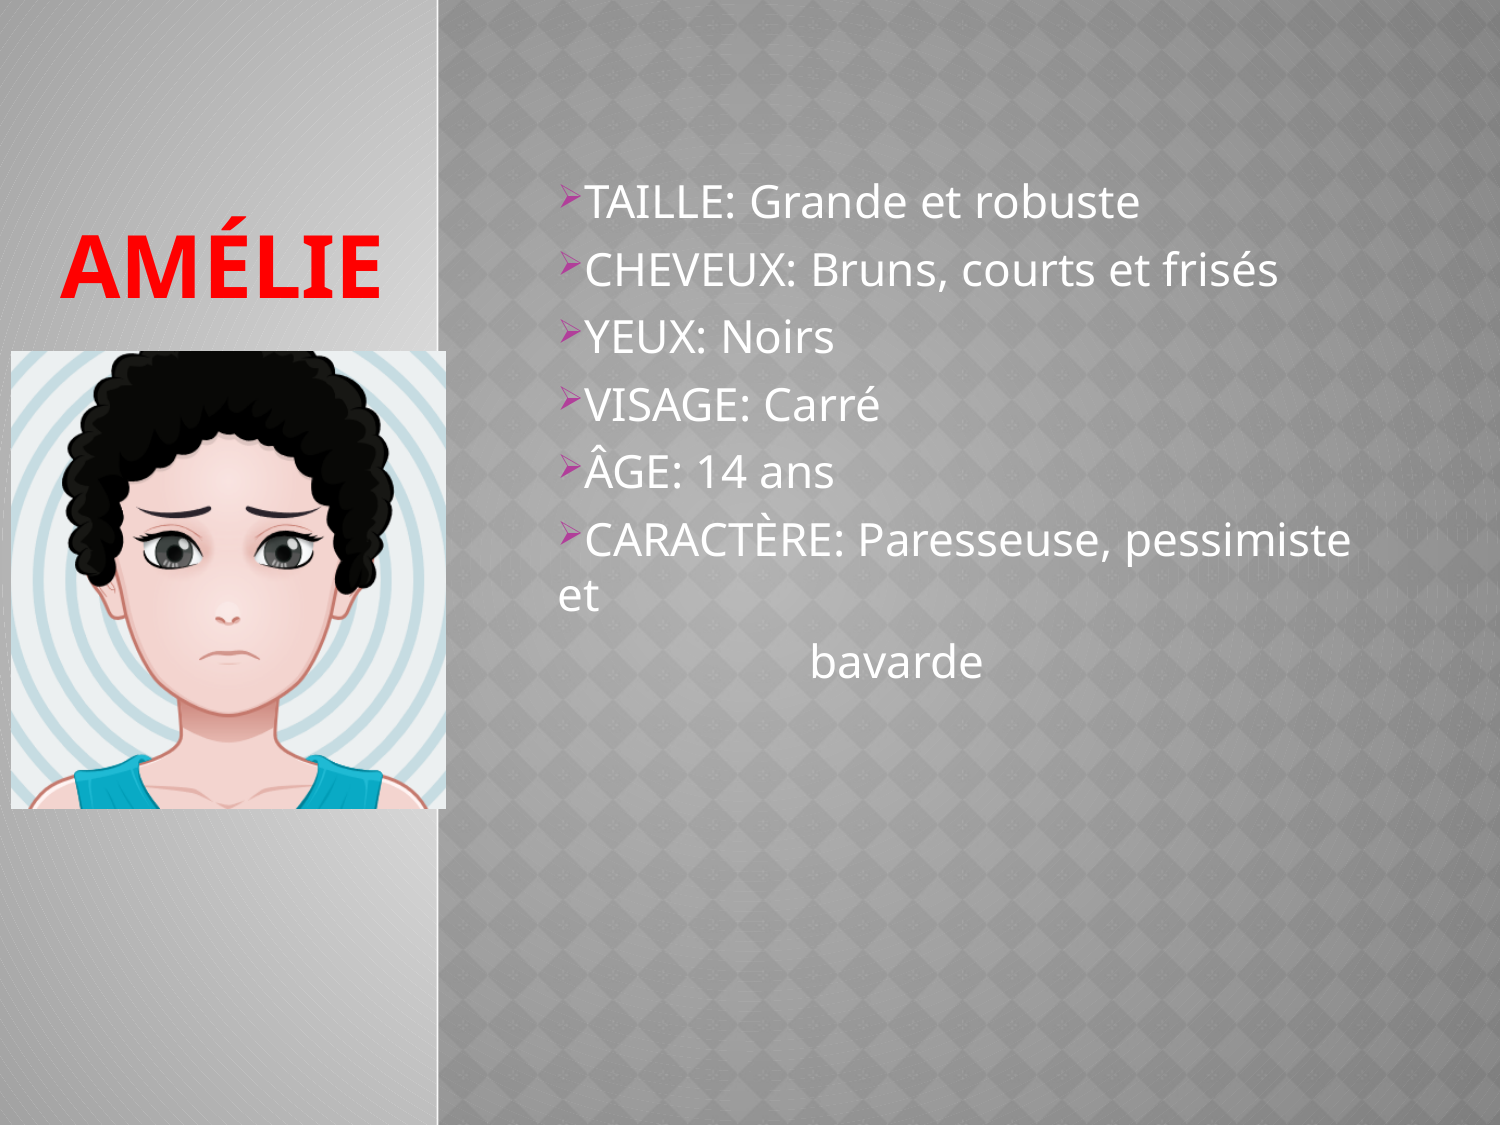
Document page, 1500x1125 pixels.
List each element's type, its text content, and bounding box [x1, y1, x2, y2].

picture [11, 351, 446, 809]
title Amélie [0, 0, 446, 317]
subtitle TAILLE: Grande et robuste CHEVEUX: Bruns, courts et frisés YEUX: Noirs VISAGE: Carré ÂGE: 14 ans CARACTÈRE: Paresseuse, pessimiste et bavarde [550, 105, 1390, 856]
